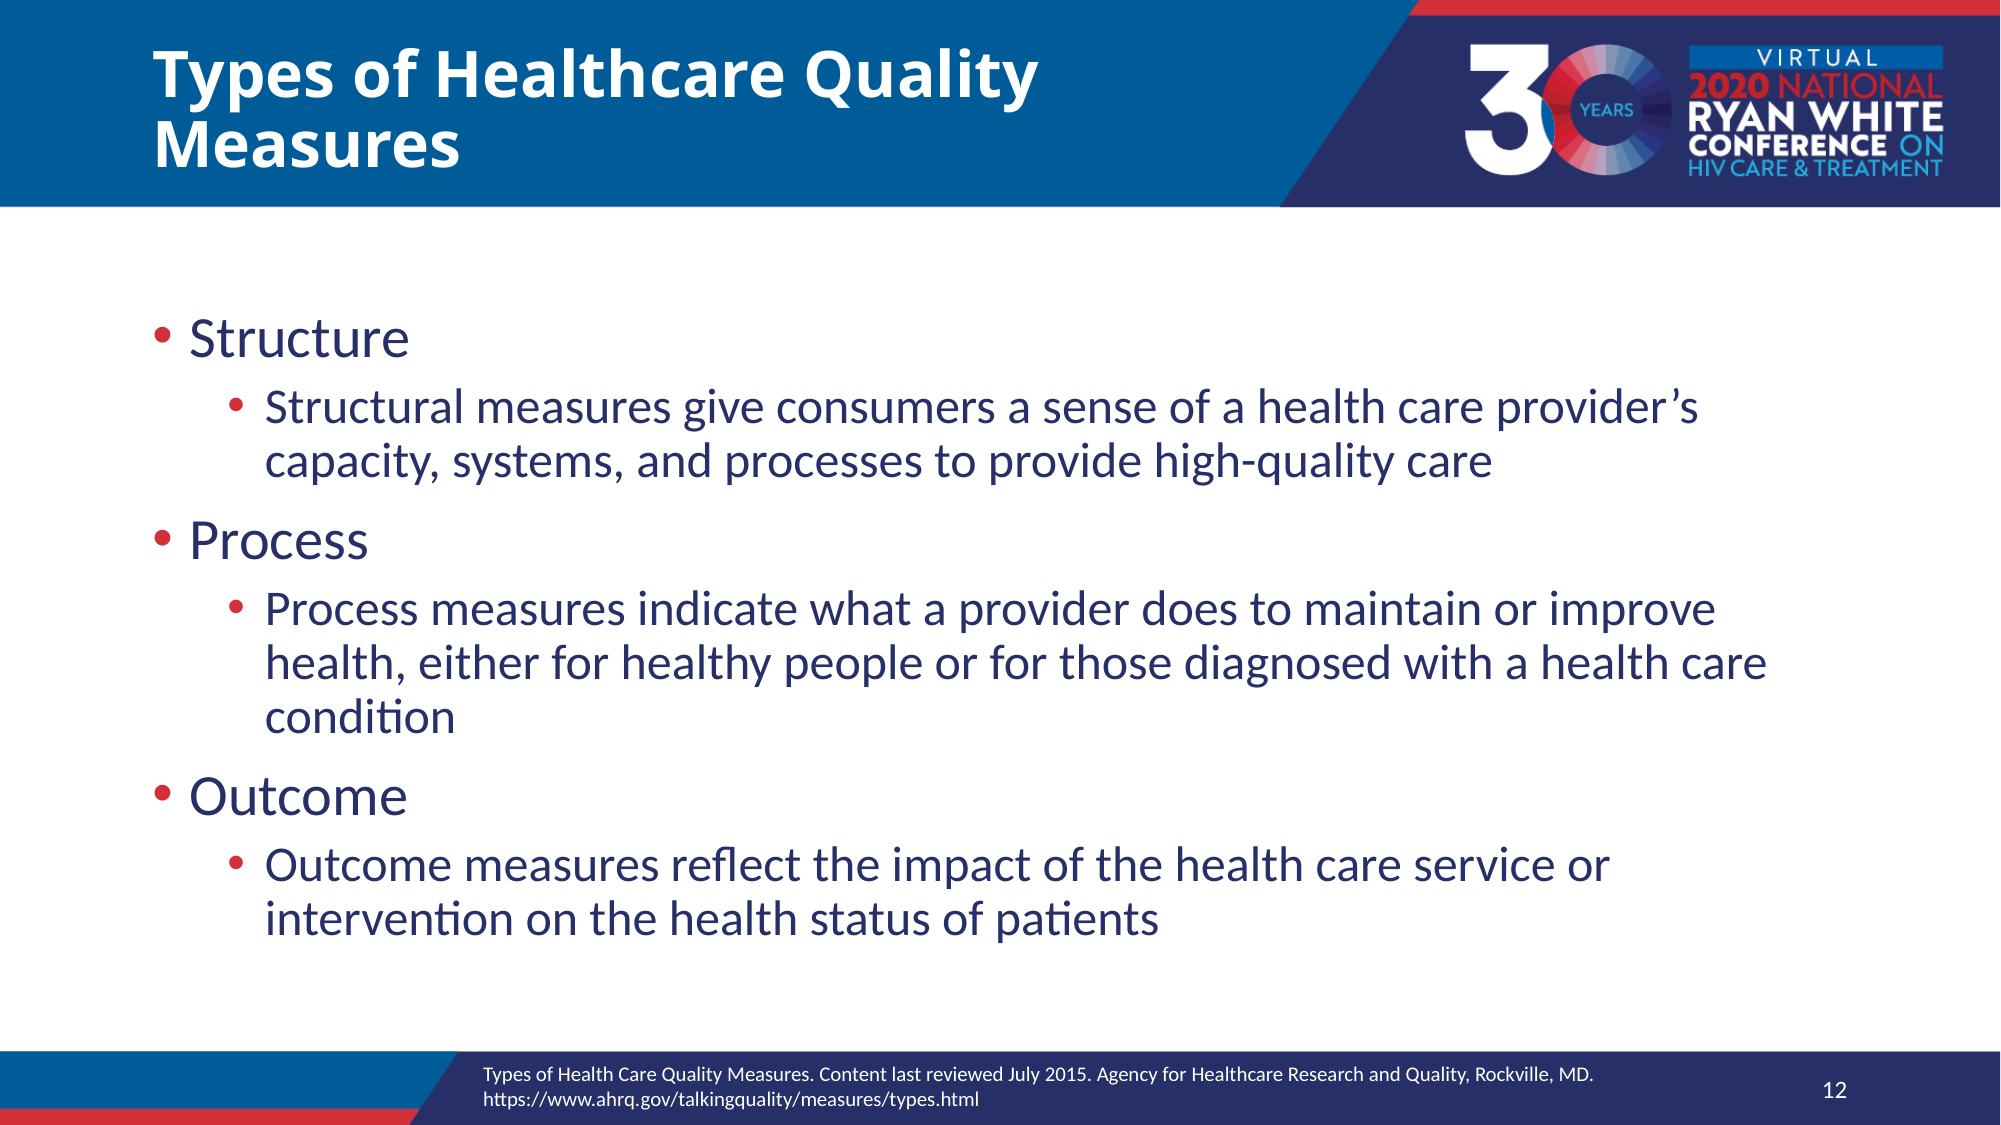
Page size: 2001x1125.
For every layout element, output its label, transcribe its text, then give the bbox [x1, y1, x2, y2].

slide_number 12 [1412, 1058, 1863, 1119]
list Structure Structural measures give consumers a sense of a health care provider’s capacity, systems, and processes to provide high-quality care Process Process measures indicate what a provider does to maintain or improve health, either for healthy people or for those diagnosed with a health care condition Outcome Outcome measures reflect the impact of the health care service or intervention on the health status of patients [137, 299, 1863, 1014]
title Types of Healthcare Quality Measures [137, 34, 1232, 189]
picture [0, 0, 2001, 1125]
text_box Types of Health Care Quality Measures. Content last reviewed July 2015. Agency for Healthcare Research and Quality, Rockville, MD. https://www.ahrq.gov/talkingquality/measures/types.html [468, 1055, 1798, 1116]
